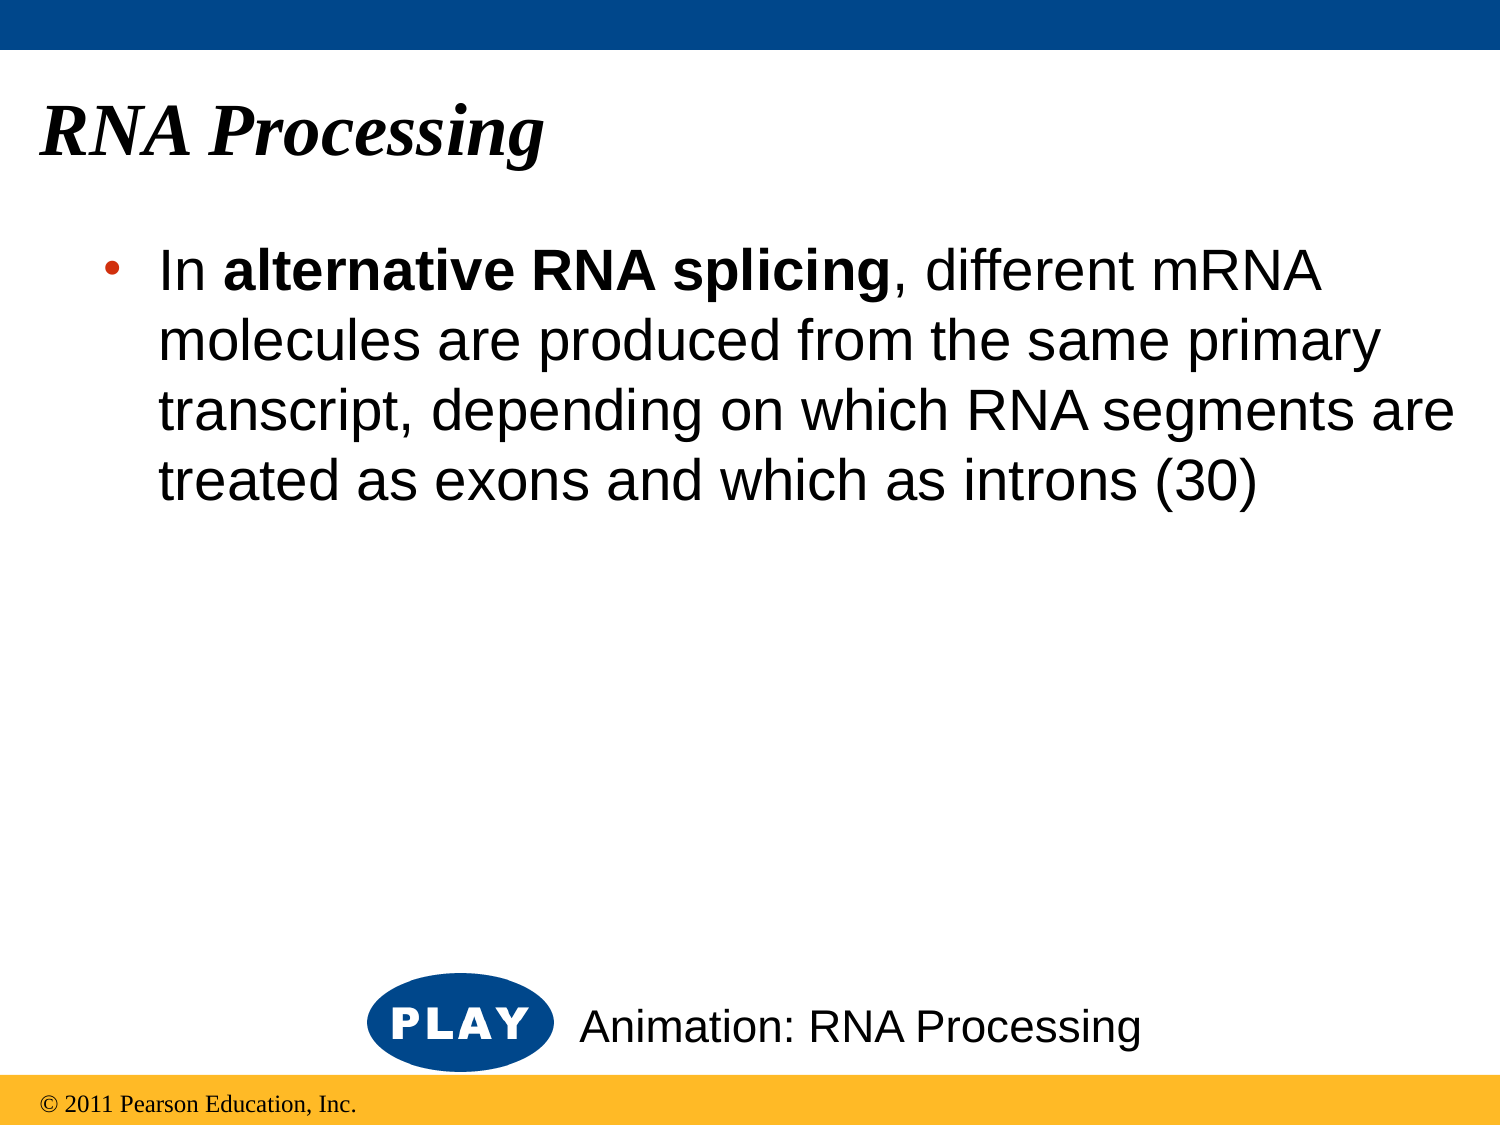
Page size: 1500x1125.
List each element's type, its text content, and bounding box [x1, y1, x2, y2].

picture [362, 966, 558, 1076]
text_box Animation: RNA Processing [564, 989, 1203, 1060]
title RNA Processing [24, 83, 1425, 167]
text_box [0, 0, 1500, 50]
list In alternative RNA splicing, different mRNA molecules are produced from the same primary transcript, depending on which RNA segments are treated as exons and which as introns (30) [87, 224, 1488, 556]
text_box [0, 1074, 1500, 1125]
